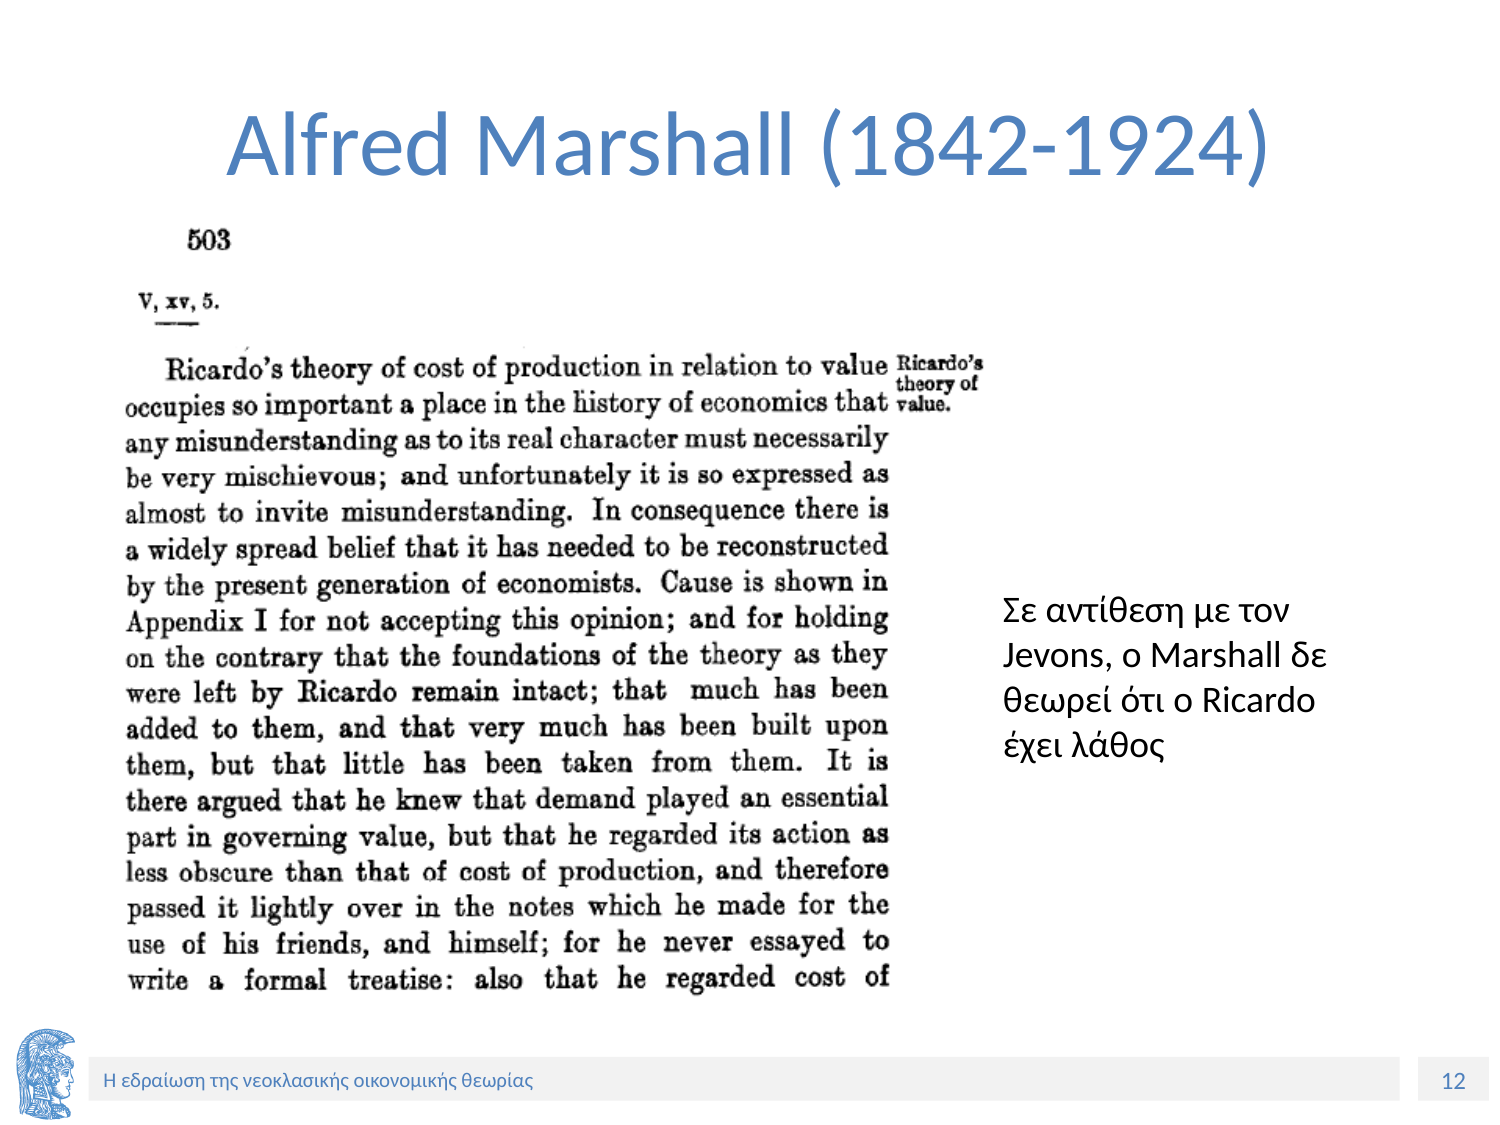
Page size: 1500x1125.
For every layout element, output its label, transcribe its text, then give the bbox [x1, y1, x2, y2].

text_box Σε αντίθεση με τον Jevons, ο Marshall δε θεωρεί ότι ο Ricardo έχει λάθος [994, 468, 1353, 882]
picture [9, 1025, 81, 1120]
title Alfred Marshall (1842-1924) [75, 45, 1425, 233]
picture [98, 207, 989, 1001]
